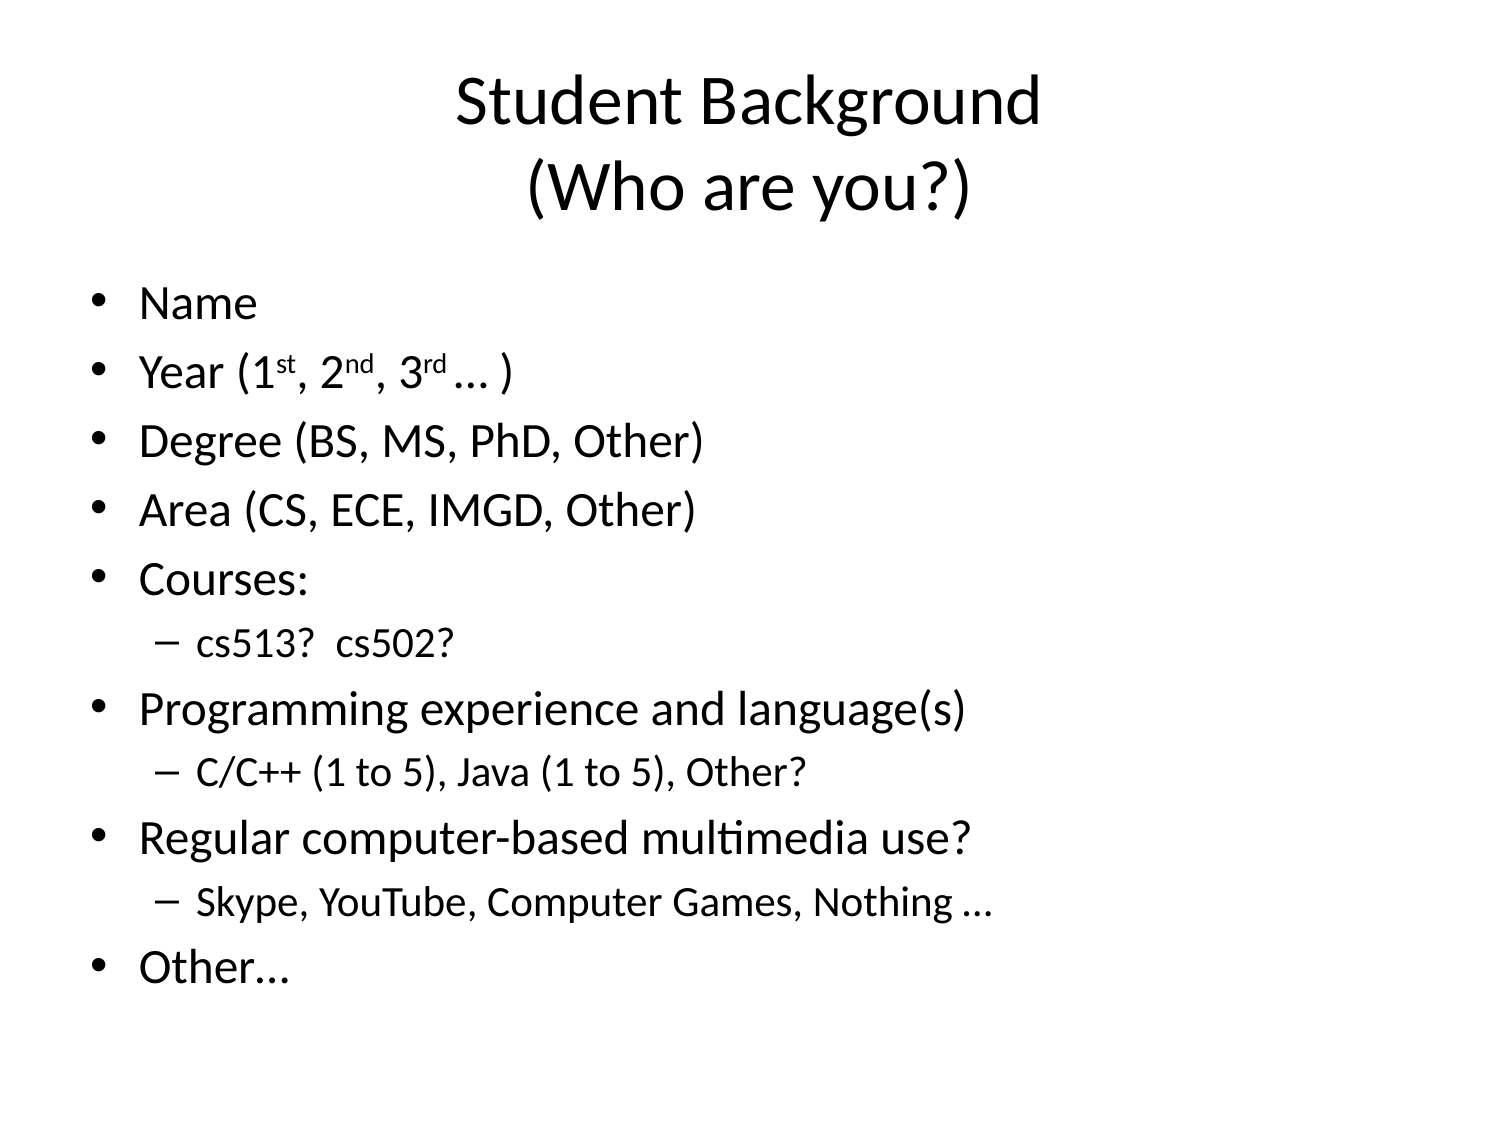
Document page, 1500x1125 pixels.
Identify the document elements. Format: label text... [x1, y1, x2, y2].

list Name Year (1st, 2nd, 3rd … ) Degree (BS, MS, PhD, Other) Area (CS, ECE, IMGD, Other) Courses: cs513? cs502? Programming experience and language(s) C/C++ (1 to 5), Java (1 to 5), Other? Regular computer-based multimedia use? Skype, YouTube, Computer Games, Nothing … Other… [75, 262, 1425, 1005]
title Student Background (Who are you?) [75, 45, 1425, 233]
